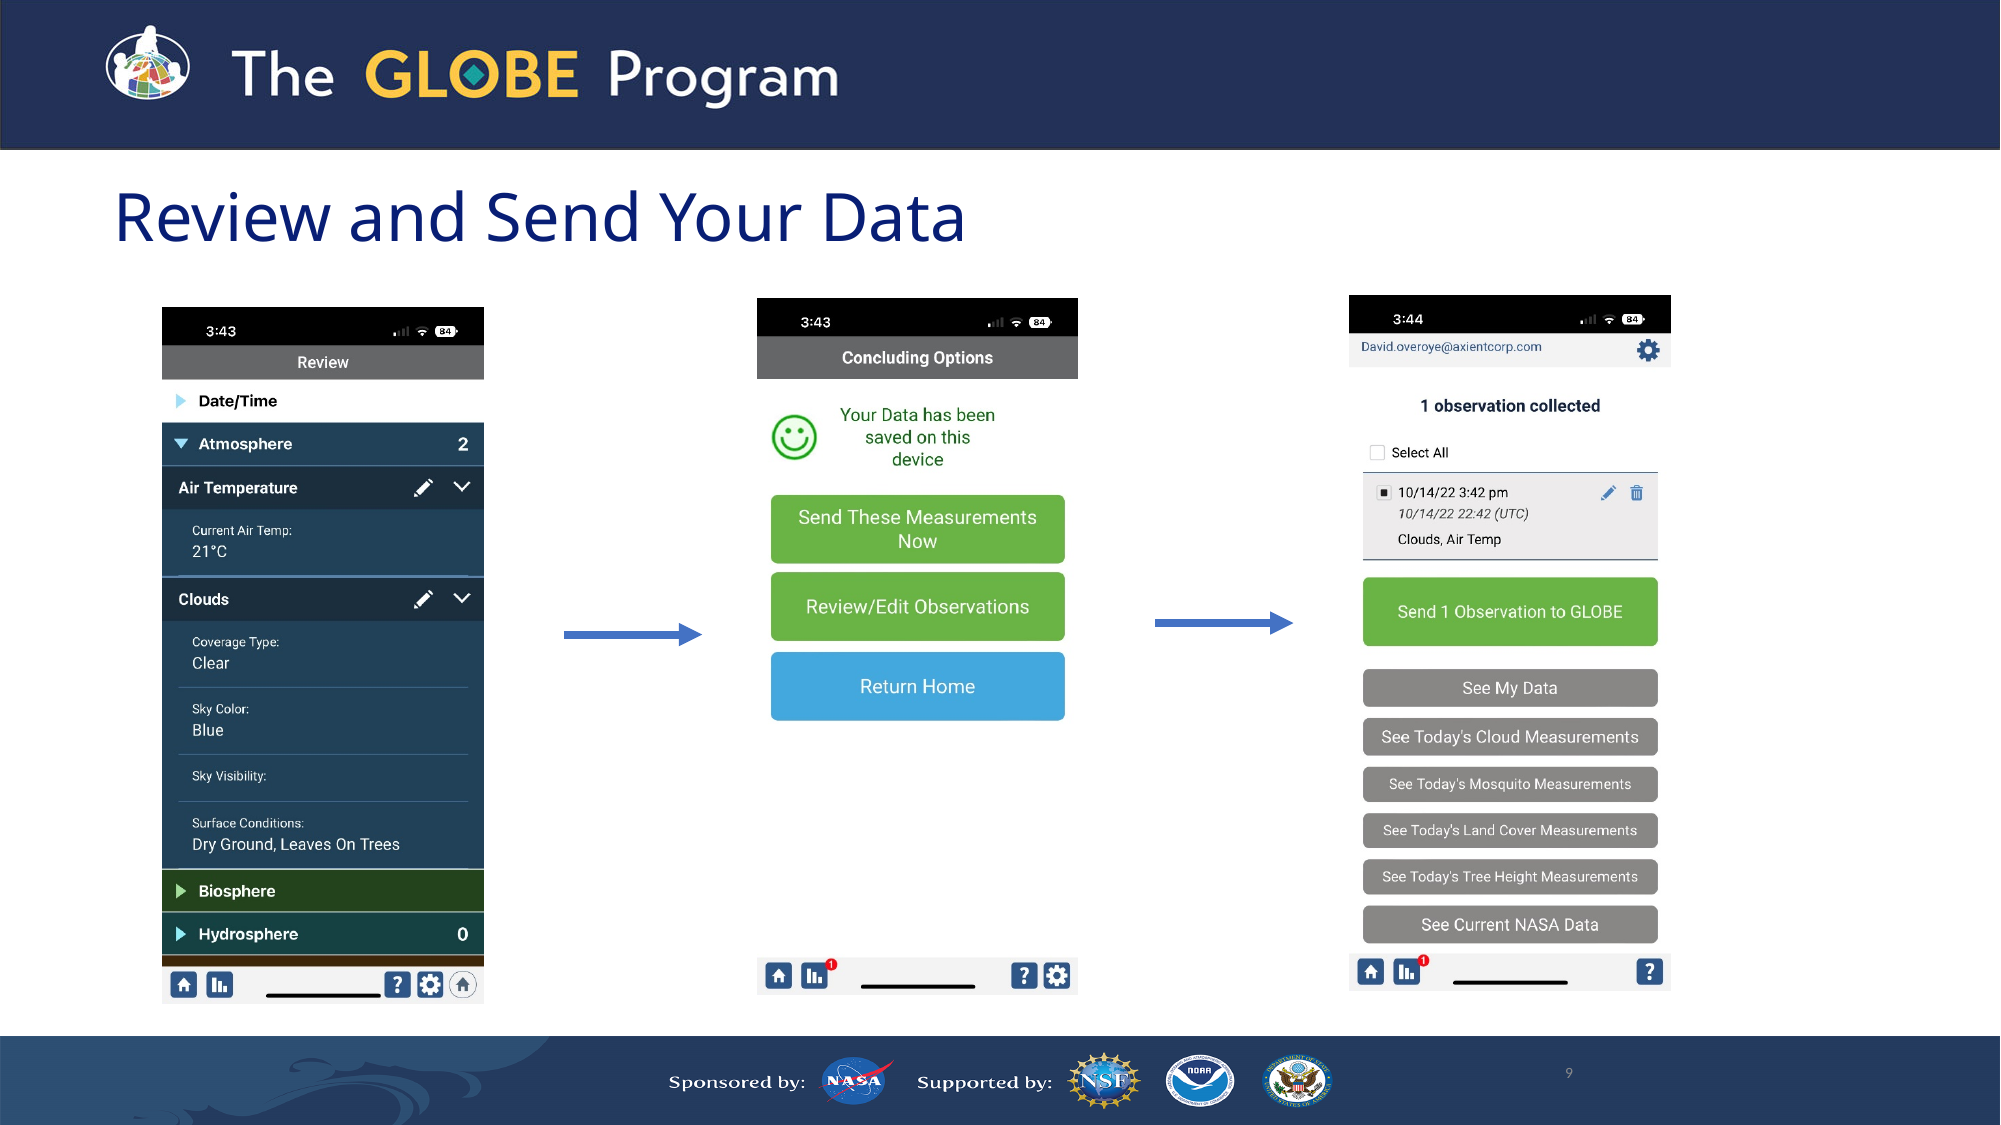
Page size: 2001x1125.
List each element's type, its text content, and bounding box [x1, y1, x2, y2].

picture [0, 1036, 2000, 1125]
picture [162, 307, 484, 1004]
picture [1349, 295, 1671, 991]
picture [0, 0, 2000, 150]
slide_number 9 [1550, 1042, 2000, 1103]
title Review and Send Your Data [98, 108, 1824, 263]
picture [757, 298, 1078, 995]
